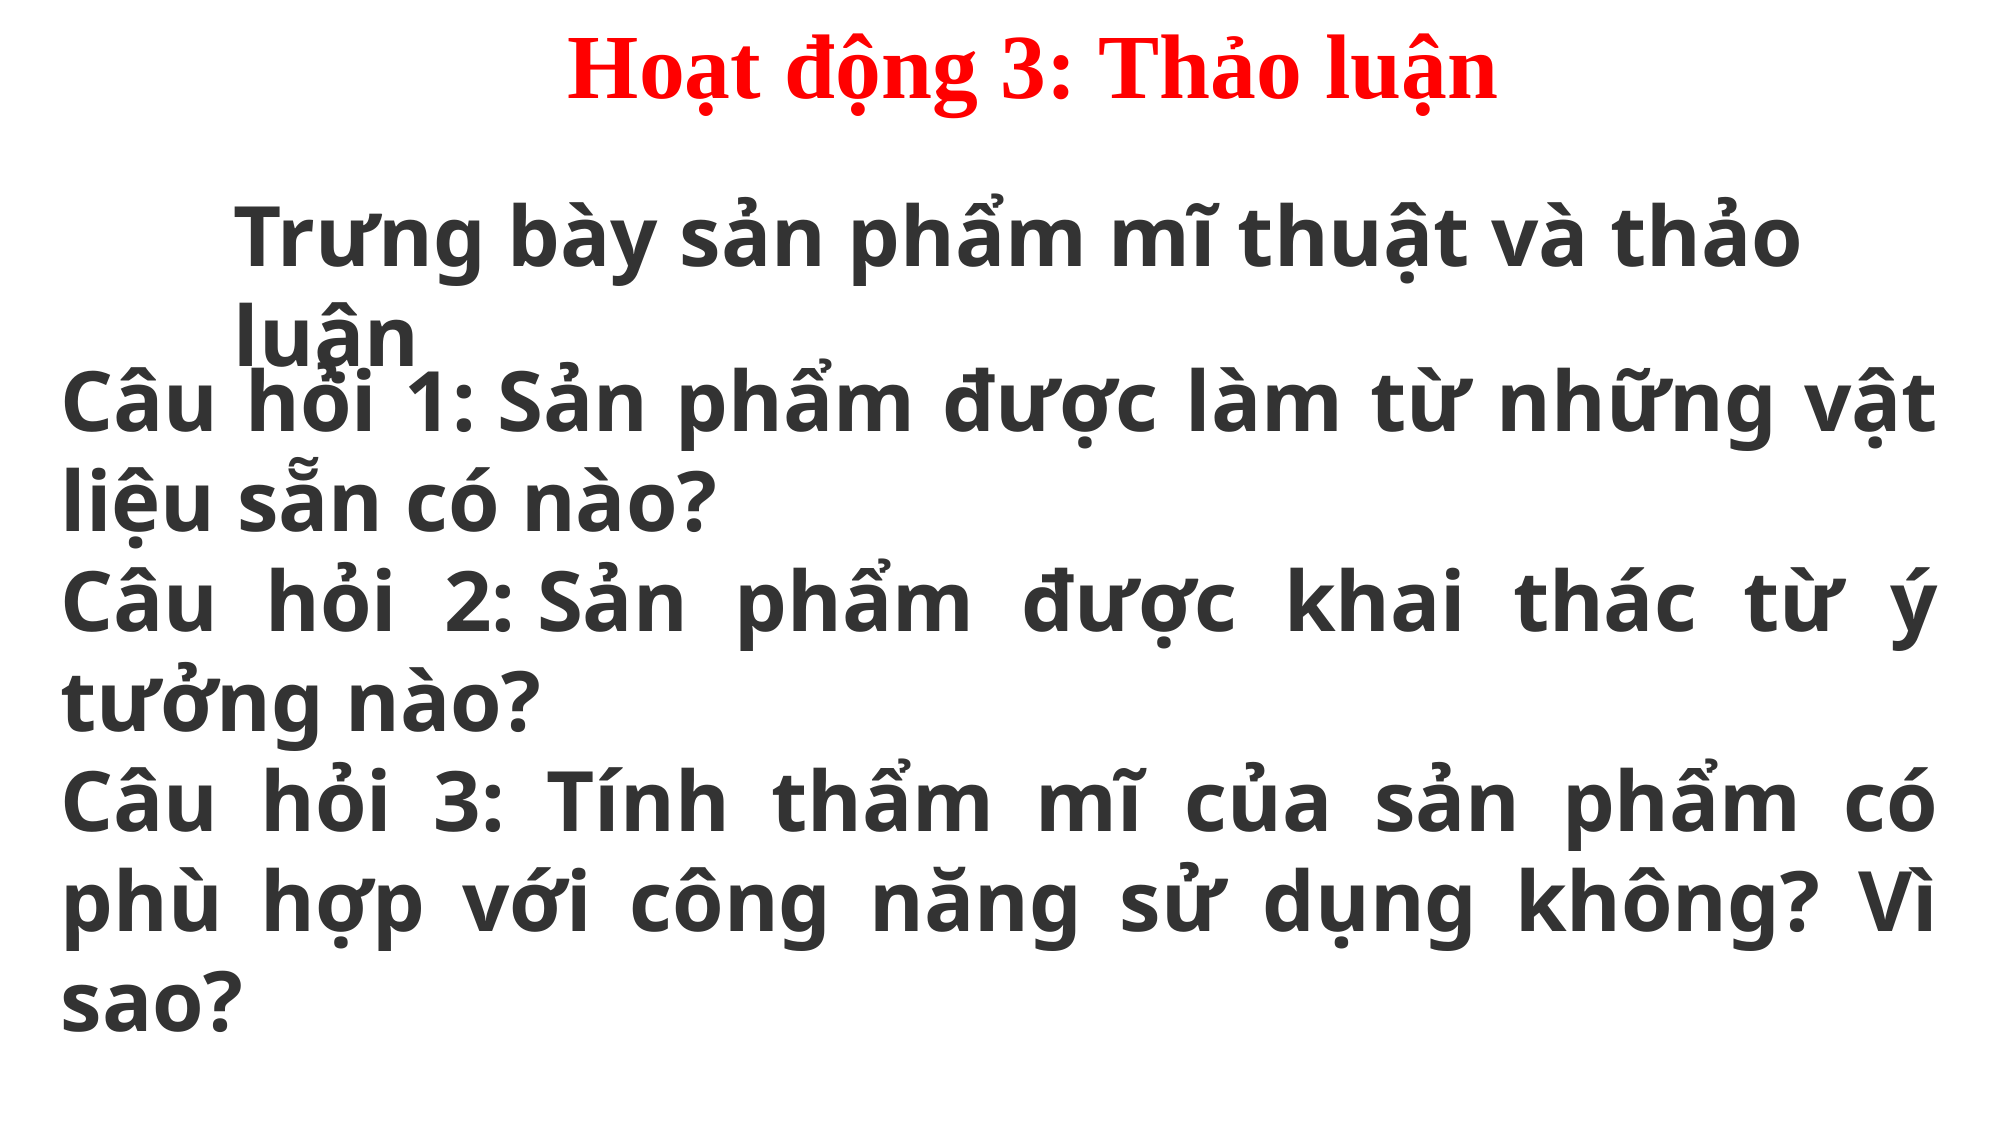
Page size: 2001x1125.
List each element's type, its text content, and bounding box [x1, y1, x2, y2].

text_box Câu hỏi 1: Sản phẩm được làm từ những vật liệu sẵn có nào? Câu hỏi 2: Sản phẩm được khai thác từ ý tưởng nào? Câu hỏi 3: Tính thẩm mĩ của sản phẩm có phù hợp với công năng sử dụng không? Vì sao? [45, 340, 1954, 1056]
text_box Hoạt động 3: Thảo luận [553, 0, 1554, 125]
text_box Trưng bày sản phẩm mĩ thuật và thảo luận [219, 175, 1841, 340]
